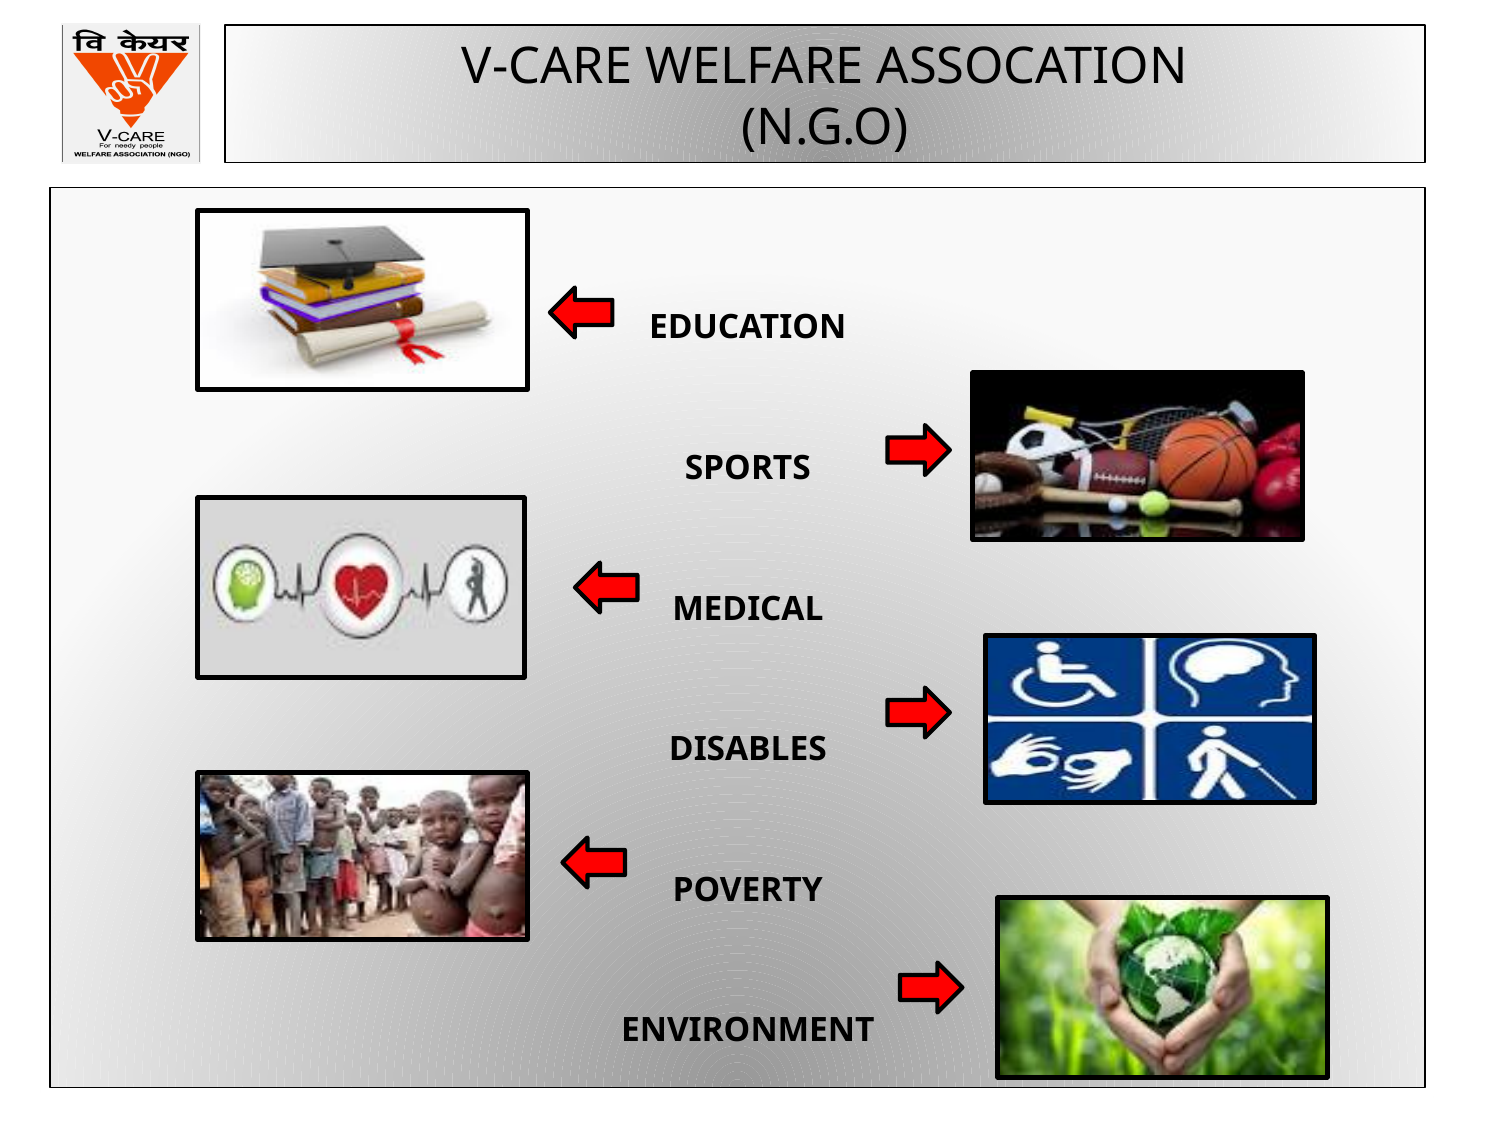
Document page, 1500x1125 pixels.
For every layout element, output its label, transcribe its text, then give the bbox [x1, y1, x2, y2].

title V-CARE WELFARE ASSOCATION (N.G.O) [224, 24, 1426, 163]
picture [62, 24, 201, 163]
text_box [572, 560, 640, 615]
text_box [897, 960, 965, 1015]
picture [974, 374, 1301, 538]
picture [199, 212, 526, 388]
picture [999, 899, 1326, 1076]
text_box [885, 685, 952, 740]
text_box [885, 423, 952, 477]
text_box [560, 835, 628, 890]
picture [199, 774, 526, 938]
list EDUCATION SPORTS MEDICAL DISABLES POVERTY ENVIRONMENT [49, 187, 1426, 1088]
text_box [547, 285, 615, 340]
picture [199, 499, 523, 676]
picture [987, 637, 1313, 801]
